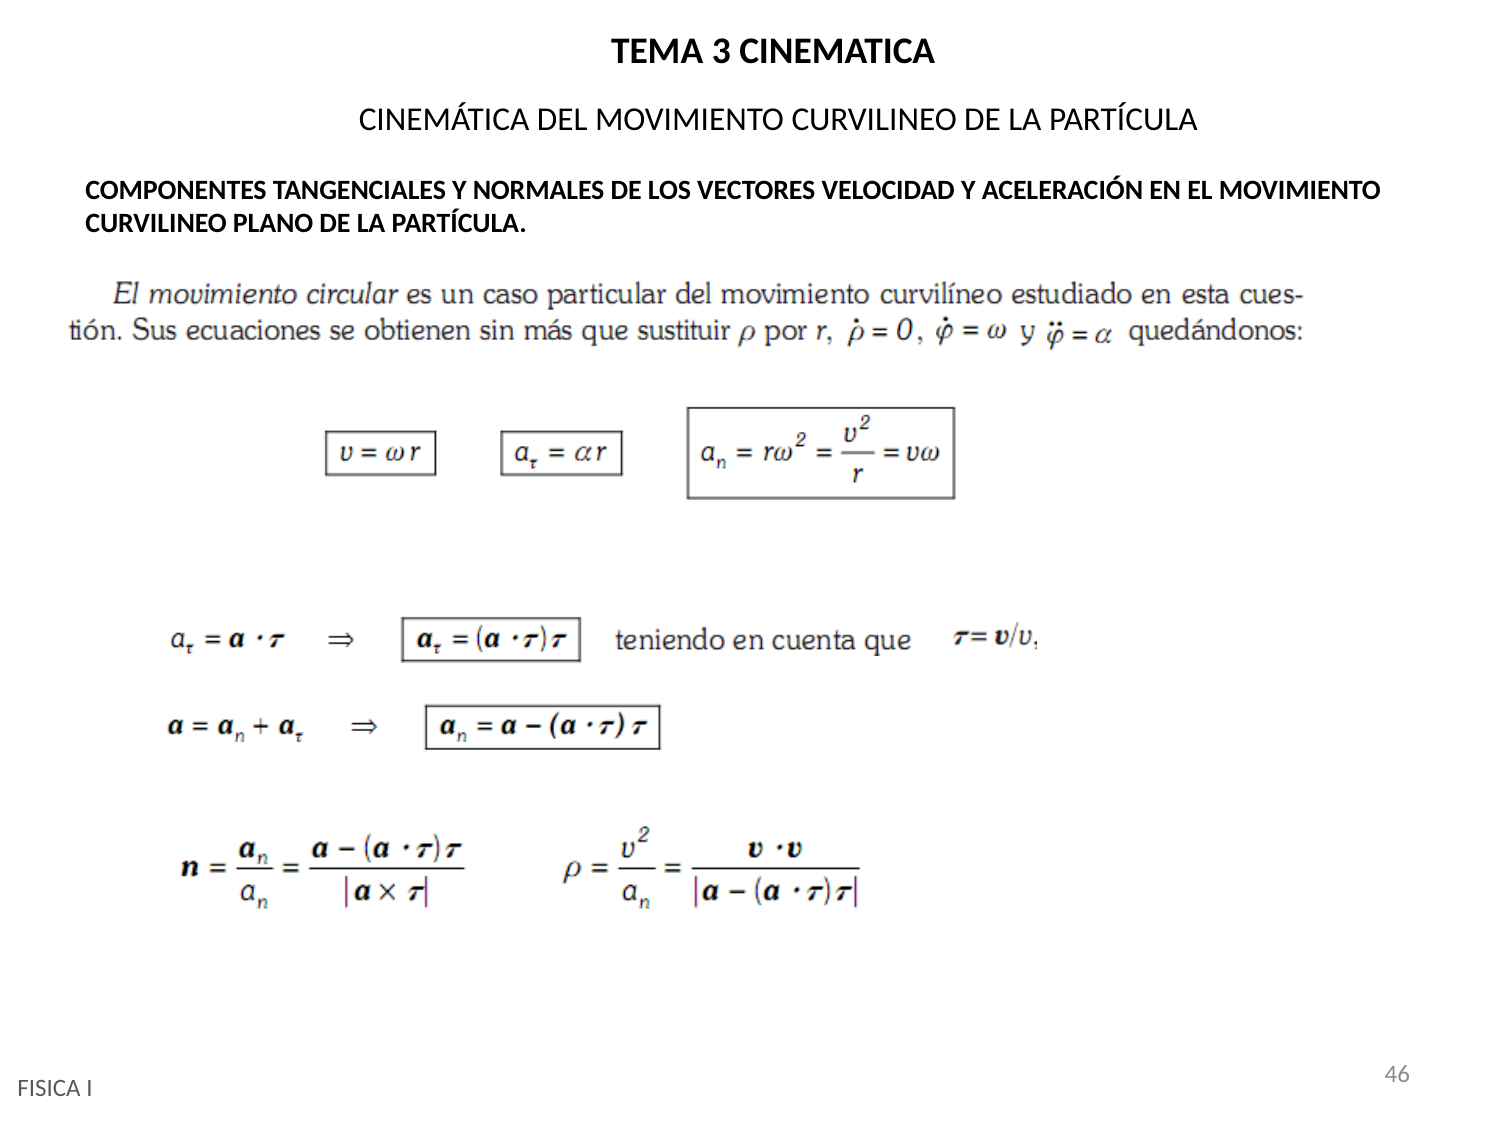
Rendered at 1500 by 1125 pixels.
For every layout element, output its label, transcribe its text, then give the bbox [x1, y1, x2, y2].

subtitle CINEMÁTICA DEL MOVIMIENTO CURVILINEO DE LA PARTÍCULA [253, 90, 1304, 149]
slide_number 46 [1074, 1042, 1425, 1103]
title TEMA 3 CINEMATICA [135, 7, 1411, 90]
picture [152, 597, 676, 762]
picture [163, 808, 916, 938]
text_box COMPONENTES TANGENCIALES Y NORMALES DE LOS VECTORES VELOCIDAD Y ACELERACIÓN EN EL MOVIMIENTO CURVILINEO PLANO DE LA PARTÍCULA. [70, 164, 1430, 247]
picture [316, 398, 973, 512]
picture [948, 620, 1037, 651]
footer FISICA I [0, 1058, 111, 1115]
picture [58, 269, 1319, 362]
picture [609, 620, 913, 656]
